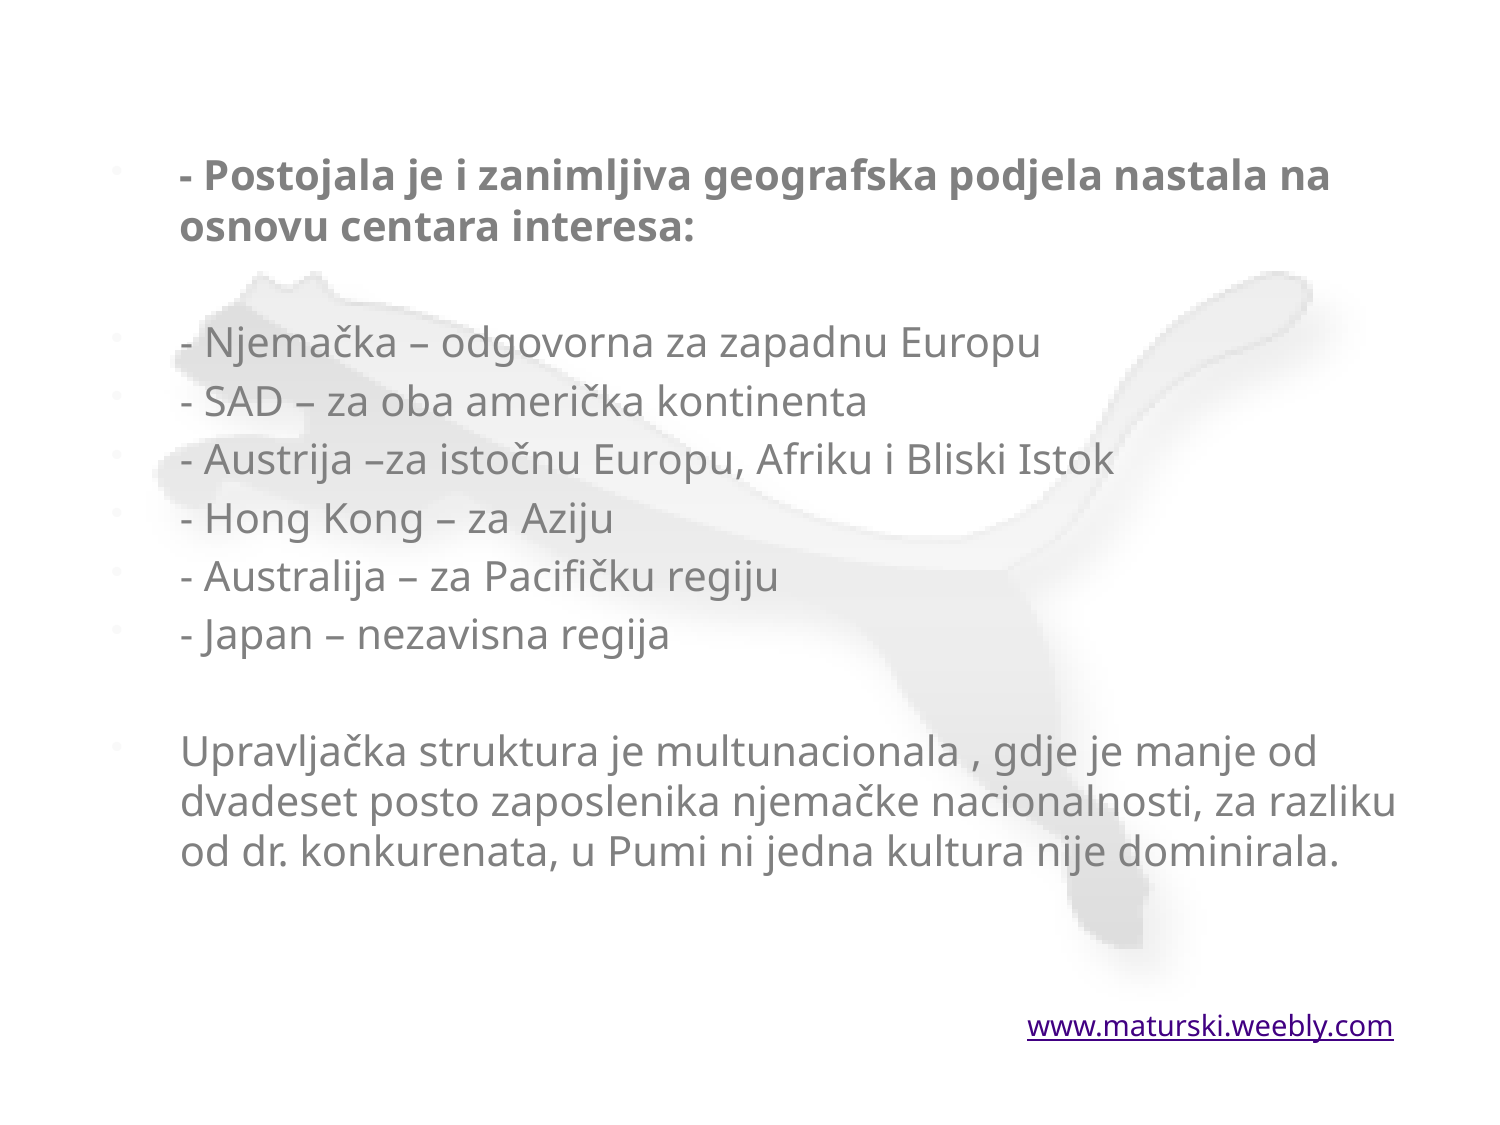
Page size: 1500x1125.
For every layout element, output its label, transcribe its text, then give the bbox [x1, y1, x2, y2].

list - Postojala je i zanimljiva geografska podjela nastala na osnovu centara interesa: - Njemačka – odgovorna za zapadnu Europu - SAD – za oba američka kontinenta - Austrija –za istočnu Europu, Afriku i Bliski Istok - Hong Kong – za Aziju - Australija – za Pacifičku regiju - Japan – nezavisna regija Upravljačka struktura je multunacionala , gdje je manje od dvadeset posto zaposlenika njemačke nacionalnosti, za razliku od dr. konkurenata, u Pumi ni jedna kultura nije dominirala. [75, 24, 1425, 1035]
text_box www.maturski.weebly.com [1012, 999, 1413, 1055]
